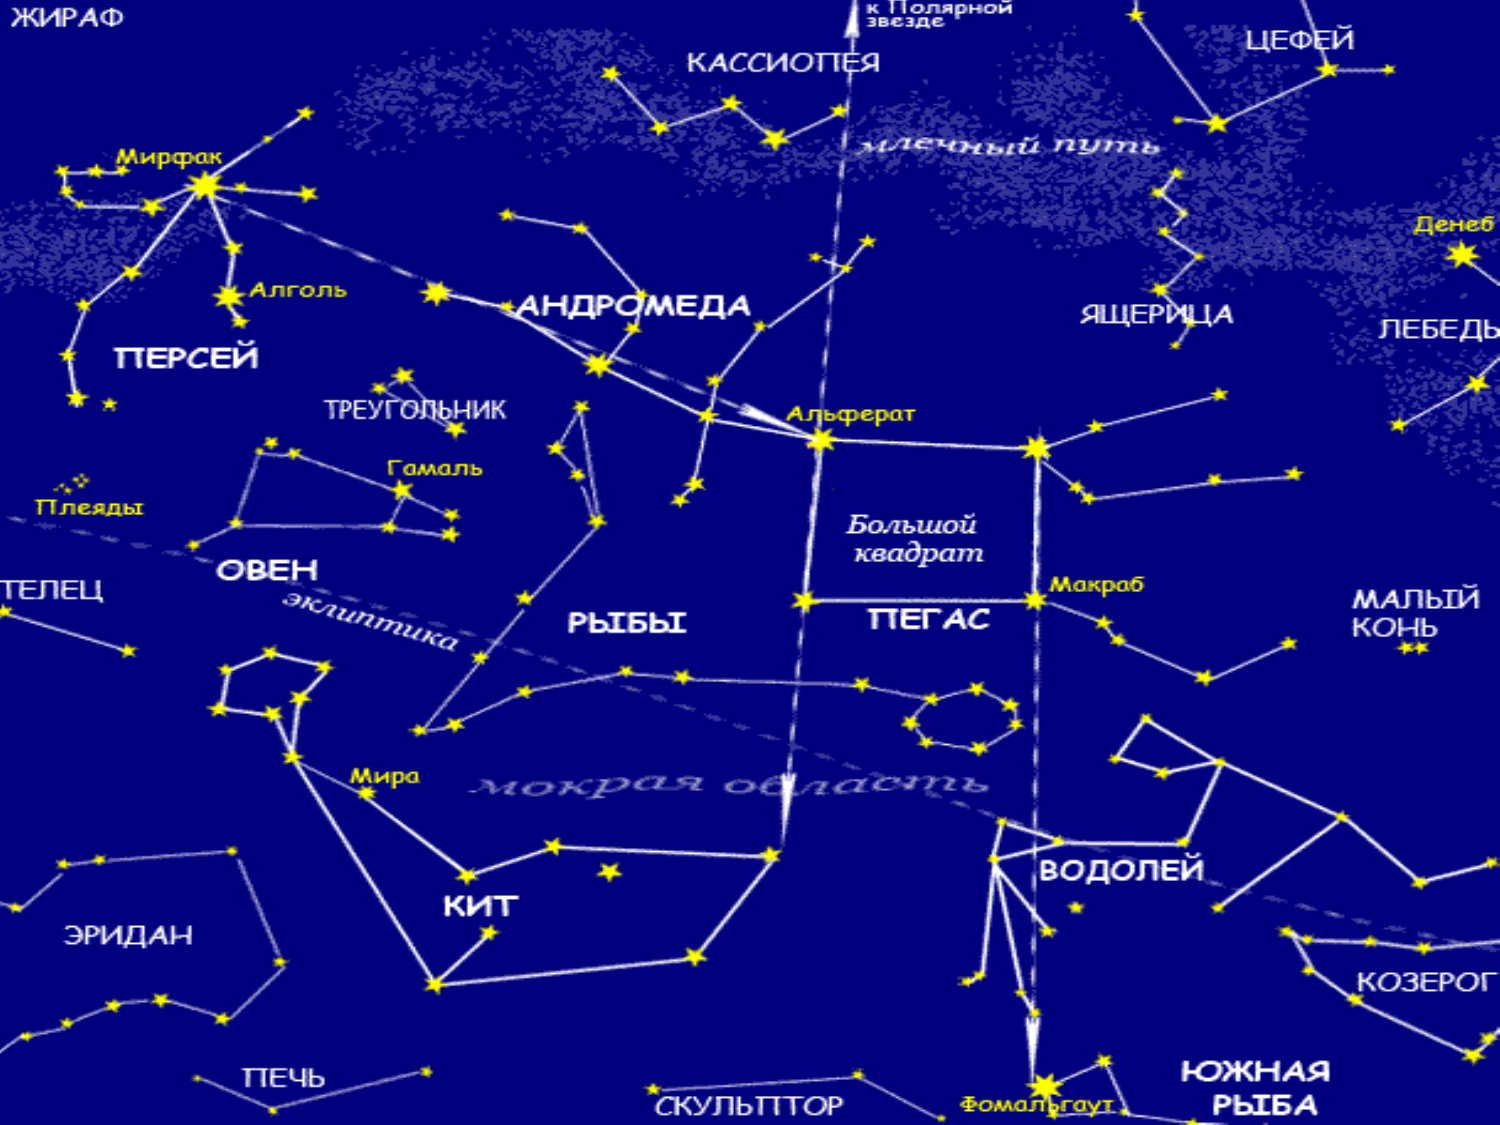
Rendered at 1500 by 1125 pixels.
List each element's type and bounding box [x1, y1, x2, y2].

list [0, 0, 1500, 1125]
